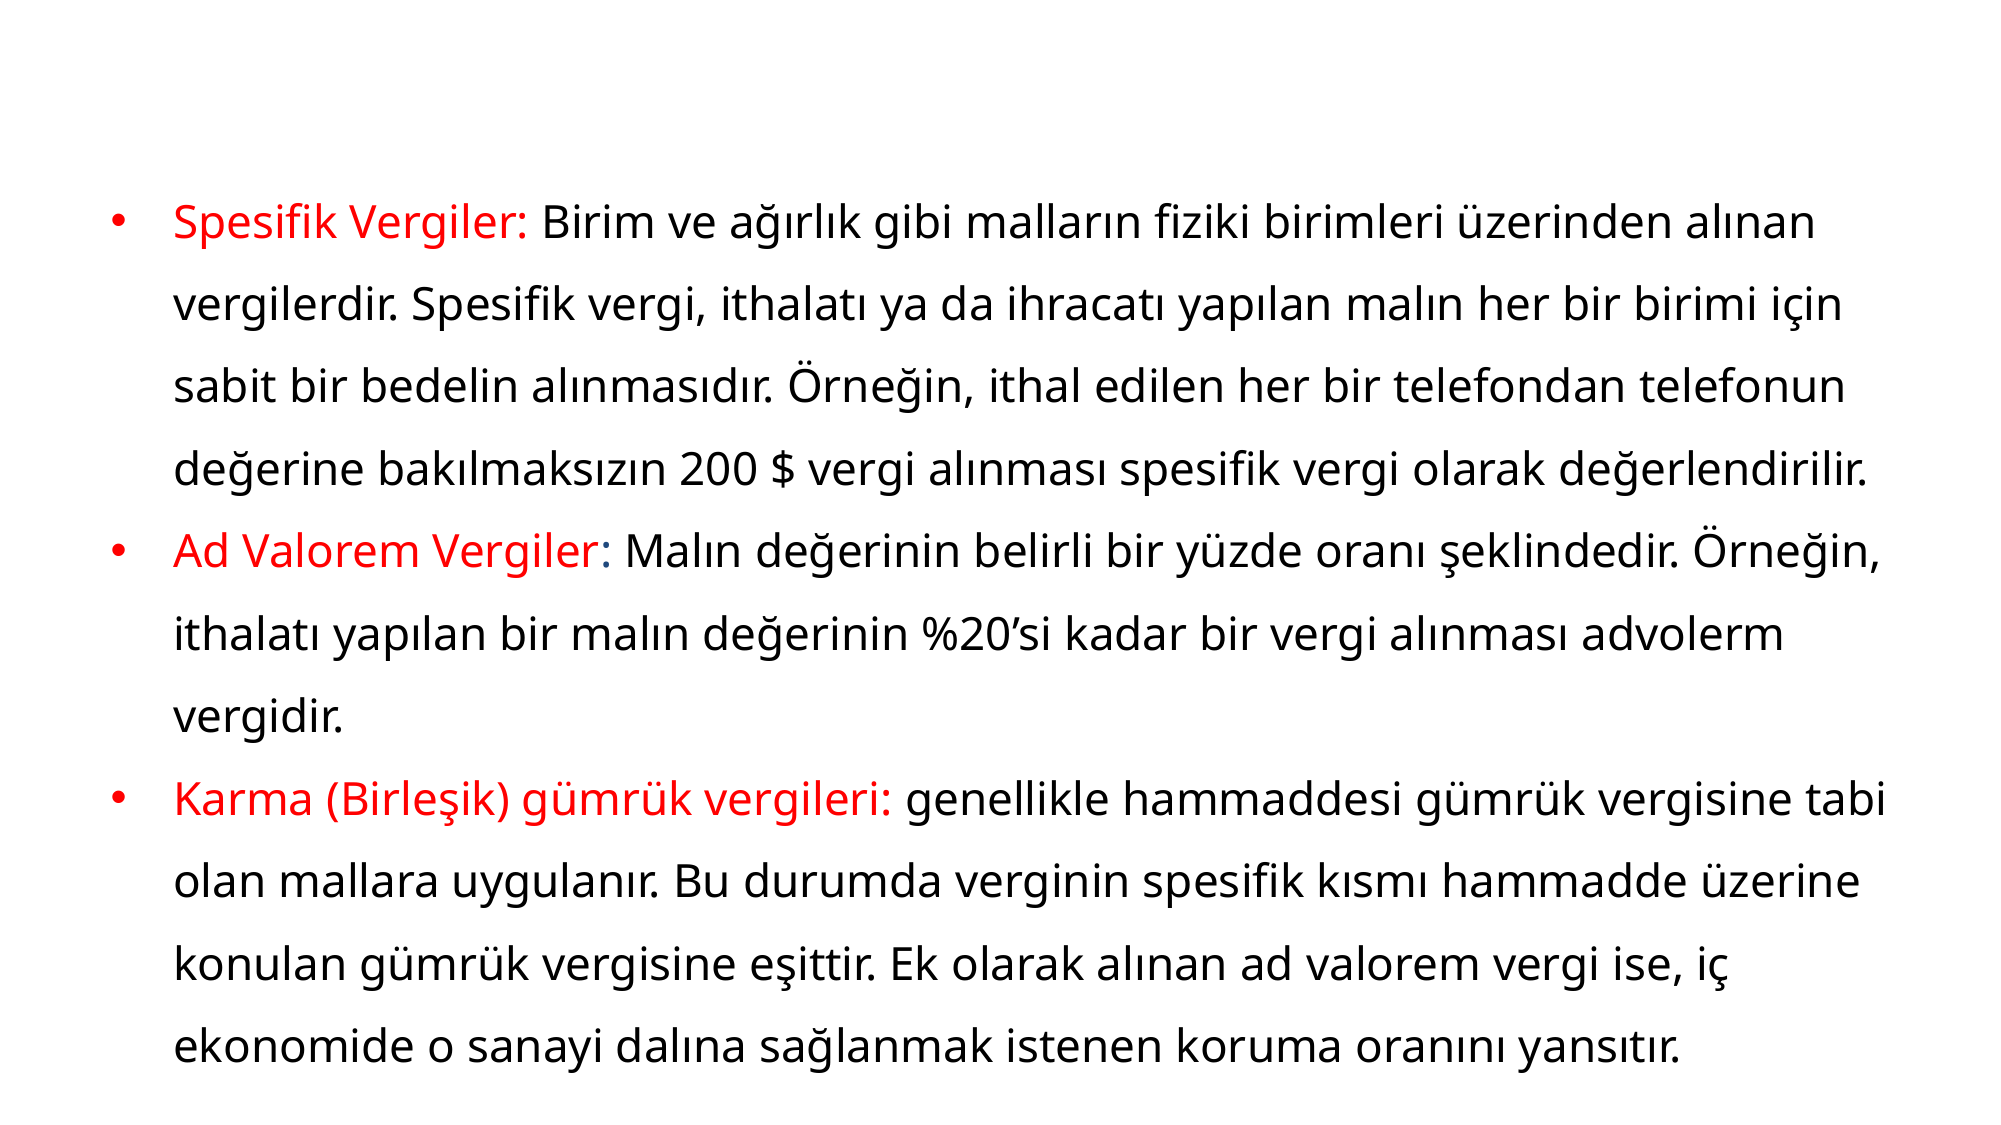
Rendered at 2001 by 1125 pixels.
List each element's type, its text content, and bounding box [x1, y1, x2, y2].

list Spesifik Vergiler: Birim ve ağırlık gibi malların fiziki birimleri üzerinden alınan vergilerdir. Spesifik vergi, ithalatı ya da ihracatı yapılan malın her bir birimi için sabit bir bedelin alınmasıdır. Örneğin, ithal edilen her bir telefondan telefonun değerine bakılmaksızın 200 $ vergi alınması spesifik vergi olarak değerlendirilir. Ad Valorem Vergiler: Malın değerinin belirli bir yüzde oranı şeklindedir. Örneğin, ithalatı yapılan bir malın değerinin %20’si kadar bir vergi alınması advolerm vergidir. Karma (Birleşik) gümrük vergileri: genellikle hammaddesi gümrük vergisine tabi olan mallara uygulanır. Bu durumda verginin spesifik kısmı hammadde üzerine konulan gümrük vergisine eşittir. Ek olarak alınan ad valorem vergi ise, iç ekonomide o sanayi dalına sağlanmak istenen koruma oranını yansıtır. [95, 157, 1921, 1017]
